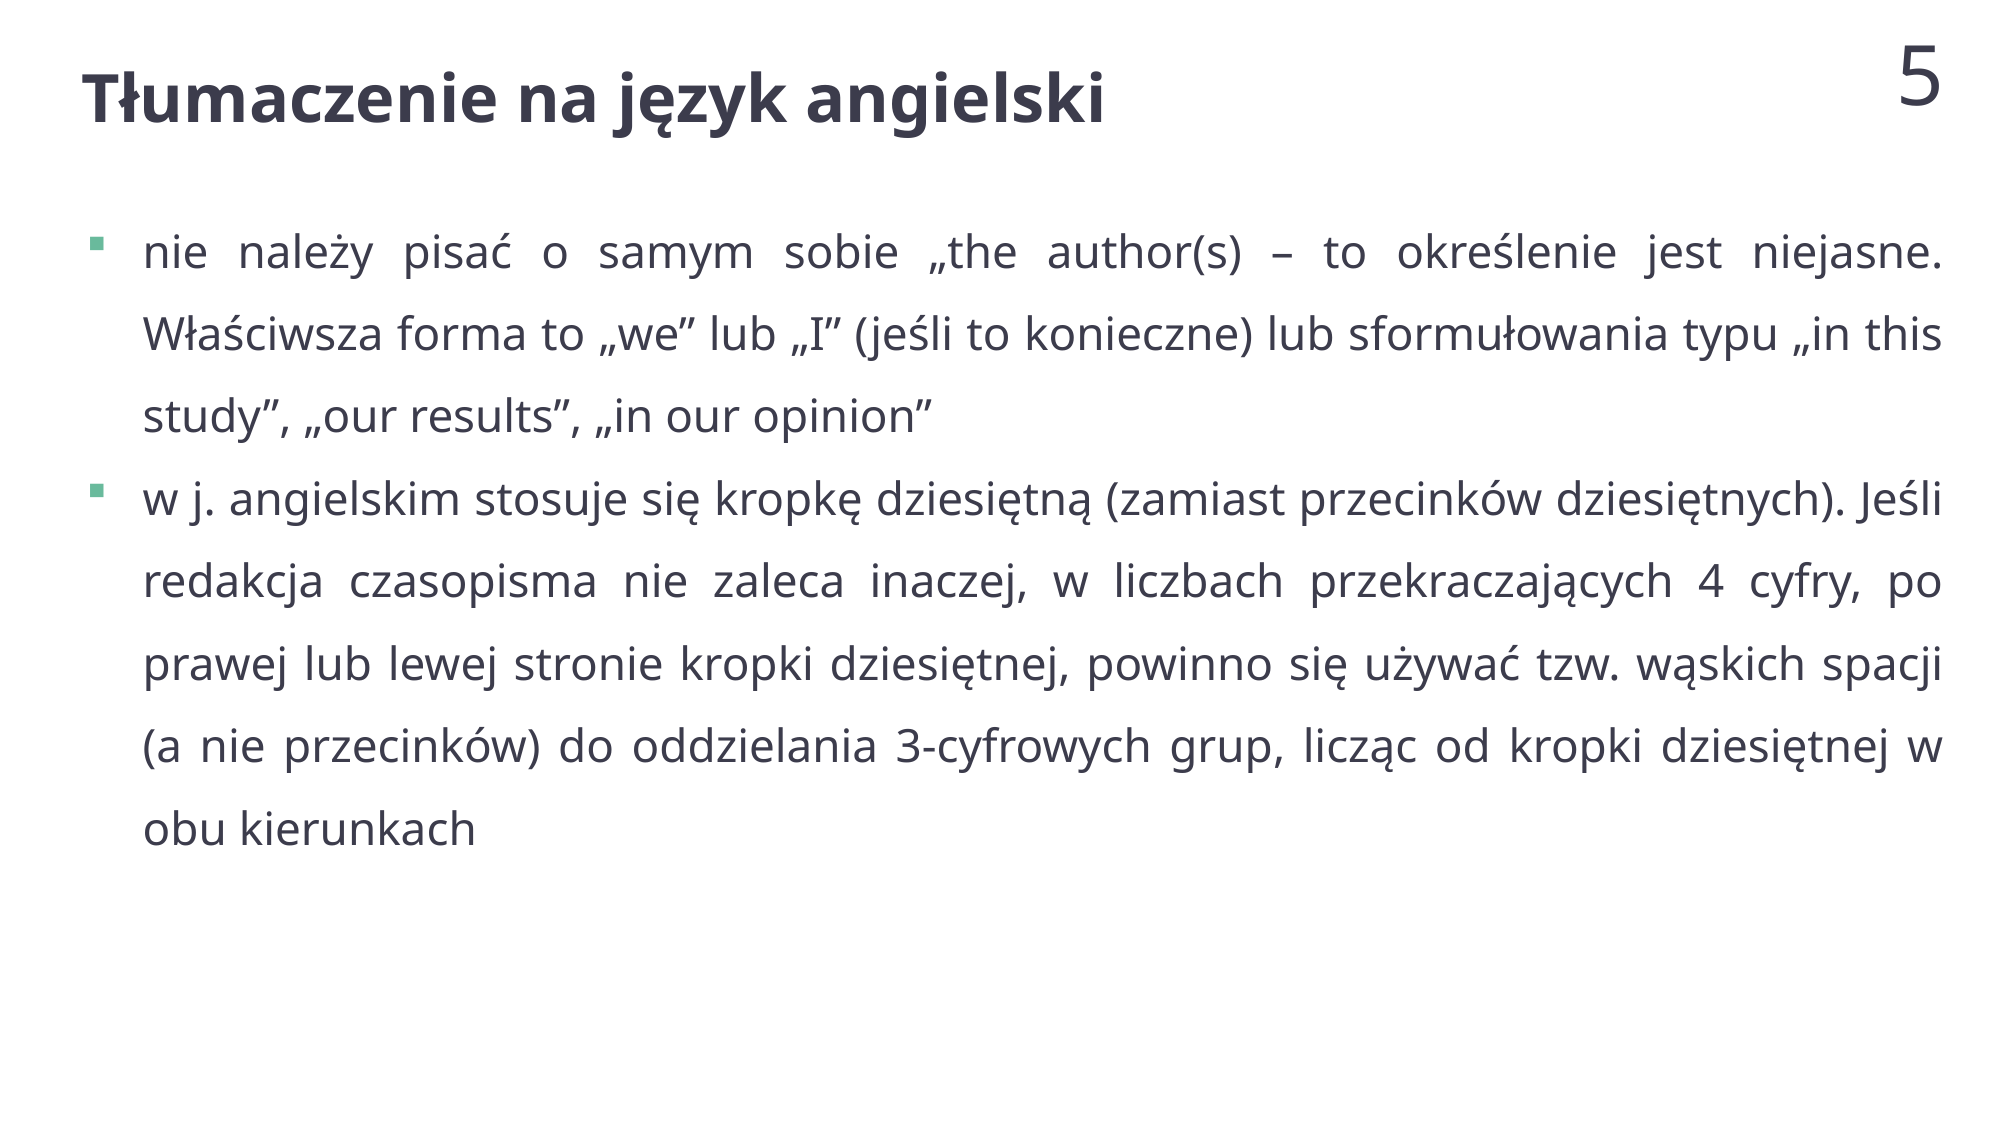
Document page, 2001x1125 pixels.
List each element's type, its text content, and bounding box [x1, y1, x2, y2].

slide_number 5 [1509, 48, 1960, 109]
text_box Tłumaczenie na język angielski [66, 48, 1449, 144]
text_box nie należy pisać o samym sobie „the author(s) – to określenie jest niejasne. Właściwsza forma to „we” lub „I” (jeśli to konieczne) lub sformułowania typu „in this study”, „our results”, „in our opinion” w j. angielskim stosuje się kropkę dziesiętną (zamiast przecinków dziesiętnych). Jeśli redakcja czasopisma nie zaleca inaczej, w liczbach przekraczających 4 cyfry, po prawej lub lewej stronie kropki dziesiętnej, powinno się używać tzw. wąskich spacji (a nie przecinków) do oddzielania 3-cyfrowych grup, licząc od kropki dziesiętnej w obu kierunkach [71, 187, 1960, 862]
